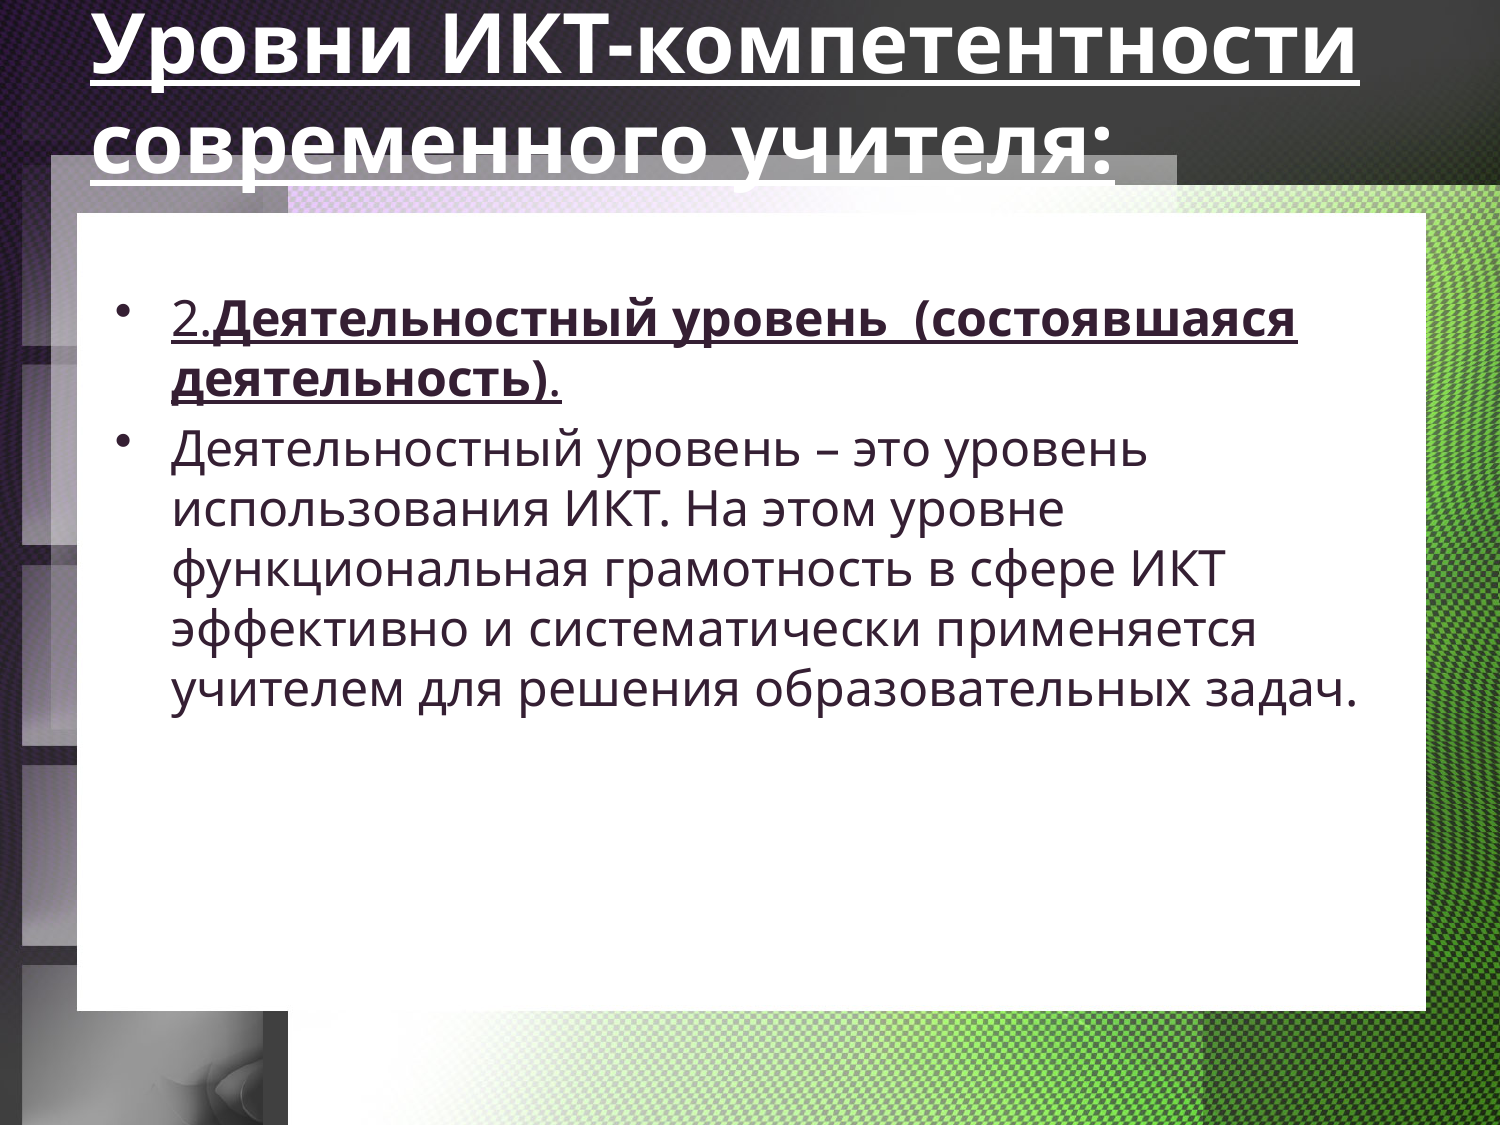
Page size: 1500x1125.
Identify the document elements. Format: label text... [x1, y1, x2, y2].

list 2.Деятельностный уровень (состоявшаяся деятельность). Деятельностный уровень – это уровень использования ИКТ. На этом уровне функциональная грамотность в сфере ИКТ эффективно и систематически применяется учителем для решения образовательных задач. [99, 278, 1401, 981]
picture [0, 0, 1500, 1125]
title Уровни ИКТ-компетентности современного учителя: [74, 30, 1426, 151]
